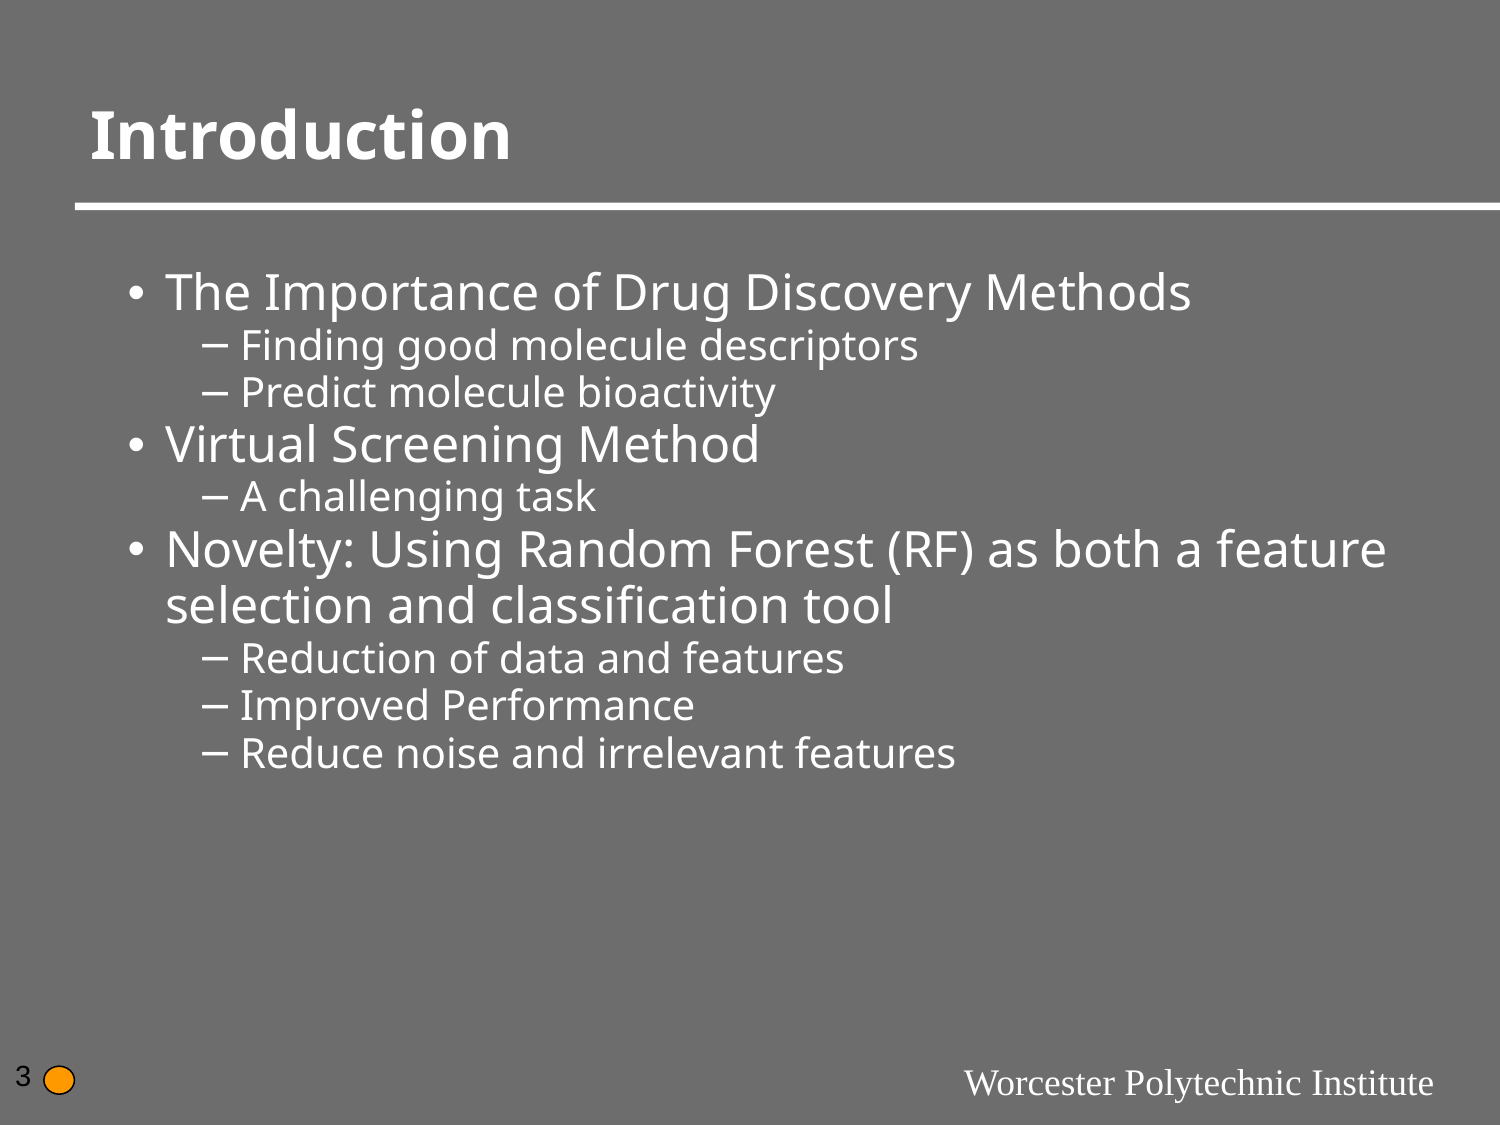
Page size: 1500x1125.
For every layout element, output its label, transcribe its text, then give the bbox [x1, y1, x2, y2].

slide_number ‹#› [0, 1048, 75, 1100]
list The Importance of Drug Discovery Methods Finding good molecule descriptors Predict molecule bioactivity Virtual Screening Method A challenging task Novelty: Using Random Forest (RF) as both a feature selection and classification tool Reduction of data and features Improved Performance Reduce noise and irrelevant features [75, 249, 1425, 1013]
text_box [43, 1066, 75, 1095]
title Introduction [75, 56, 1425, 188]
